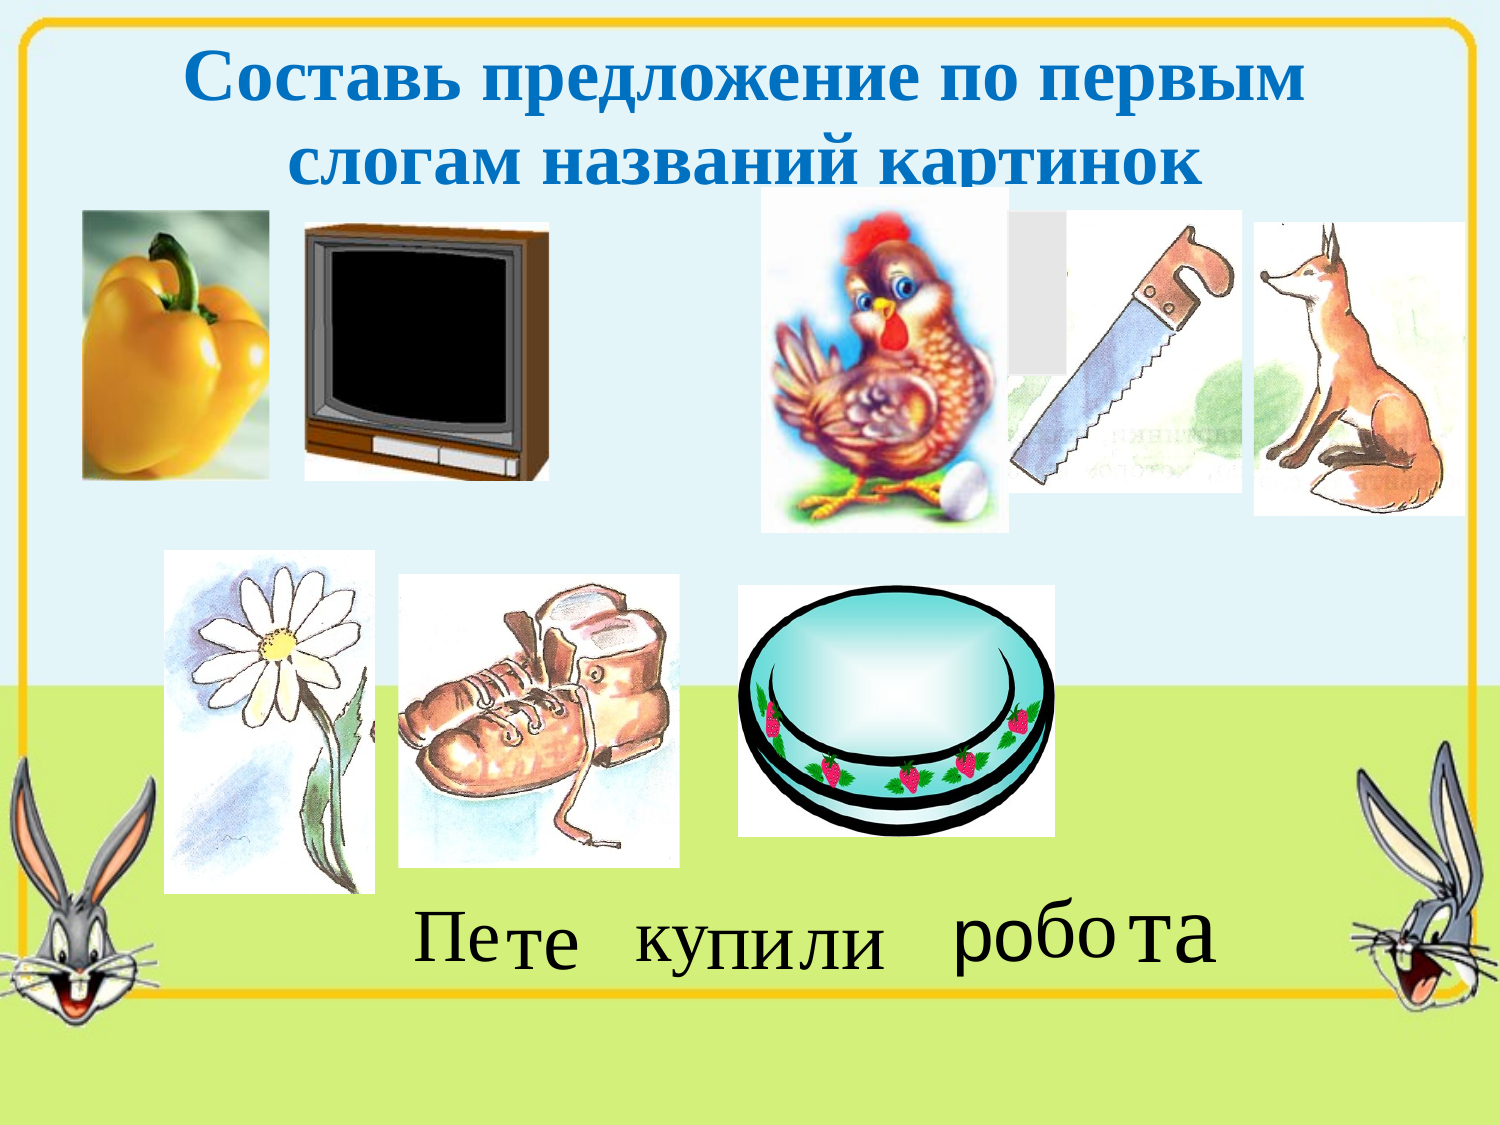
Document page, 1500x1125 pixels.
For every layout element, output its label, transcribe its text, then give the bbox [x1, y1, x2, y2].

title Составь предложение по первым слогам названий картинок [70, 23, 1421, 212]
text_box пи [691, 878, 785, 994]
text_box те [492, 878, 598, 994]
text_box та [1113, 855, 1243, 991]
text_box ли [785, 878, 903, 994]
text_box ро [937, 878, 1055, 984]
text_box Пе [398, 878, 539, 984]
picture [0, 0, 1500, 1125]
text_box бо [1019, 867, 1113, 982]
text_box ку [621, 878, 691, 984]
